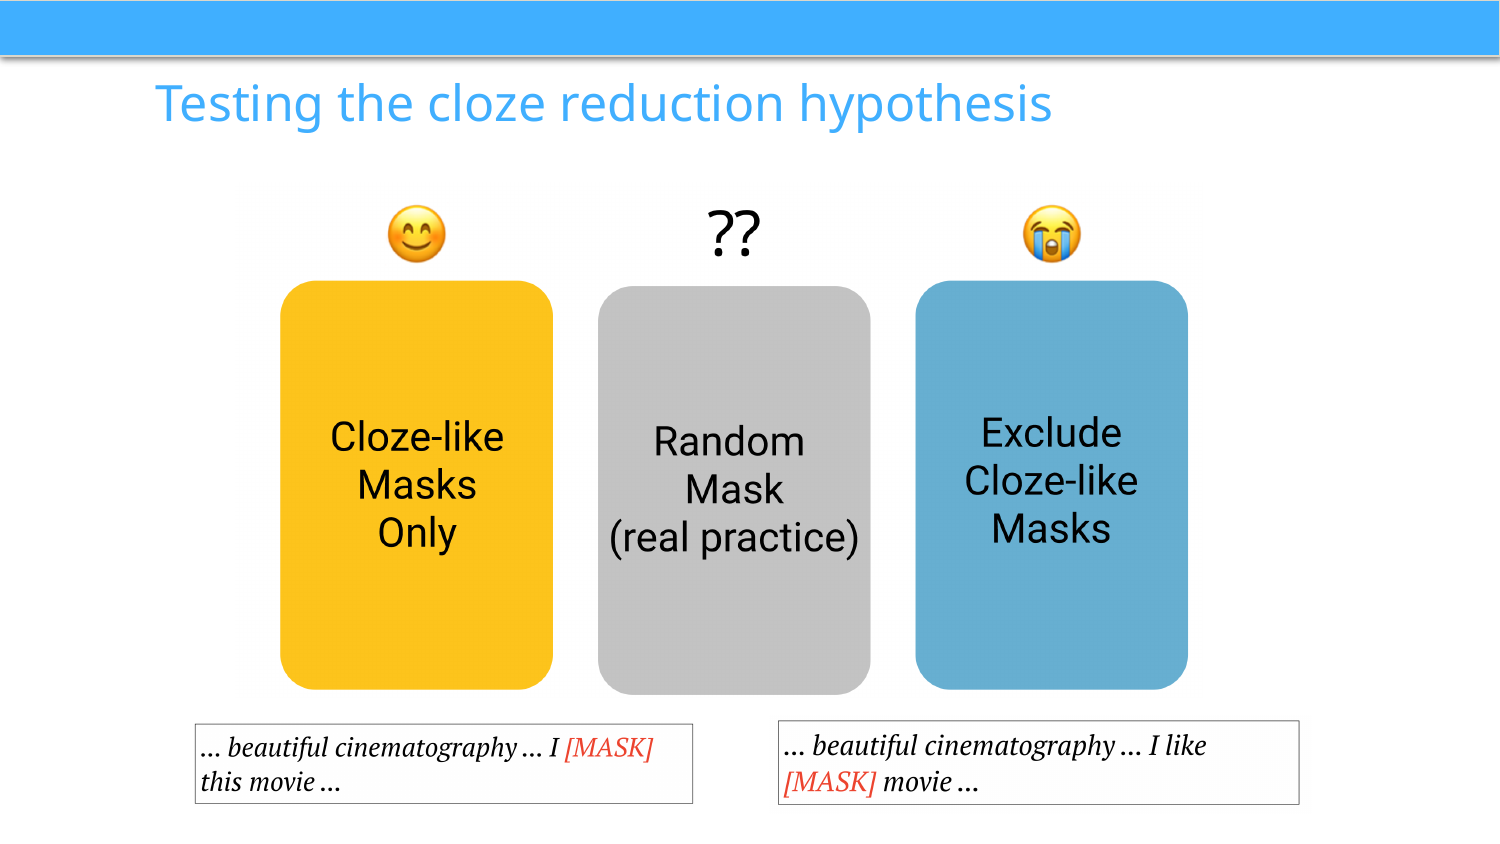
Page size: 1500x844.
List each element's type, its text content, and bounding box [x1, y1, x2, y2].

picture [235, 181, 1204, 698]
picture [768, 715, 1312, 815]
picture [192, 721, 695, 808]
title Testing the cloze reduction hypothesis [155, 58, 1420, 140]
